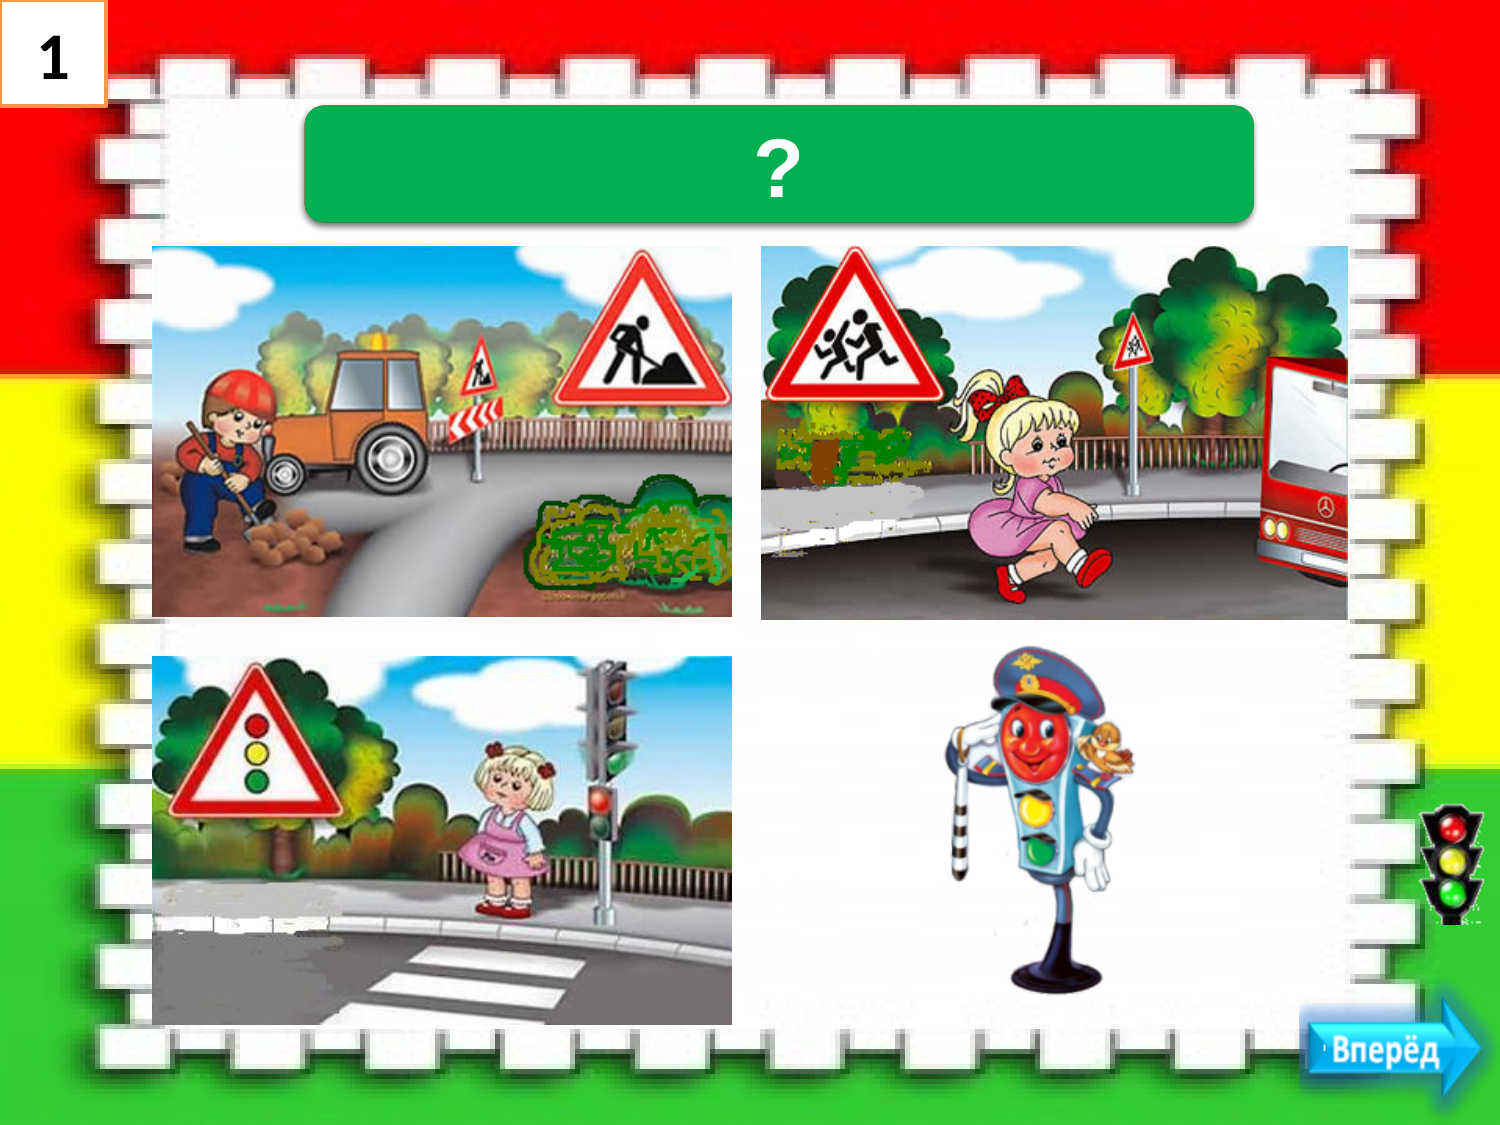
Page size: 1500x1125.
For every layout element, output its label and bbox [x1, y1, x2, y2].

list [152, 245, 733, 617]
picture [0, 0, 1500, 1125]
